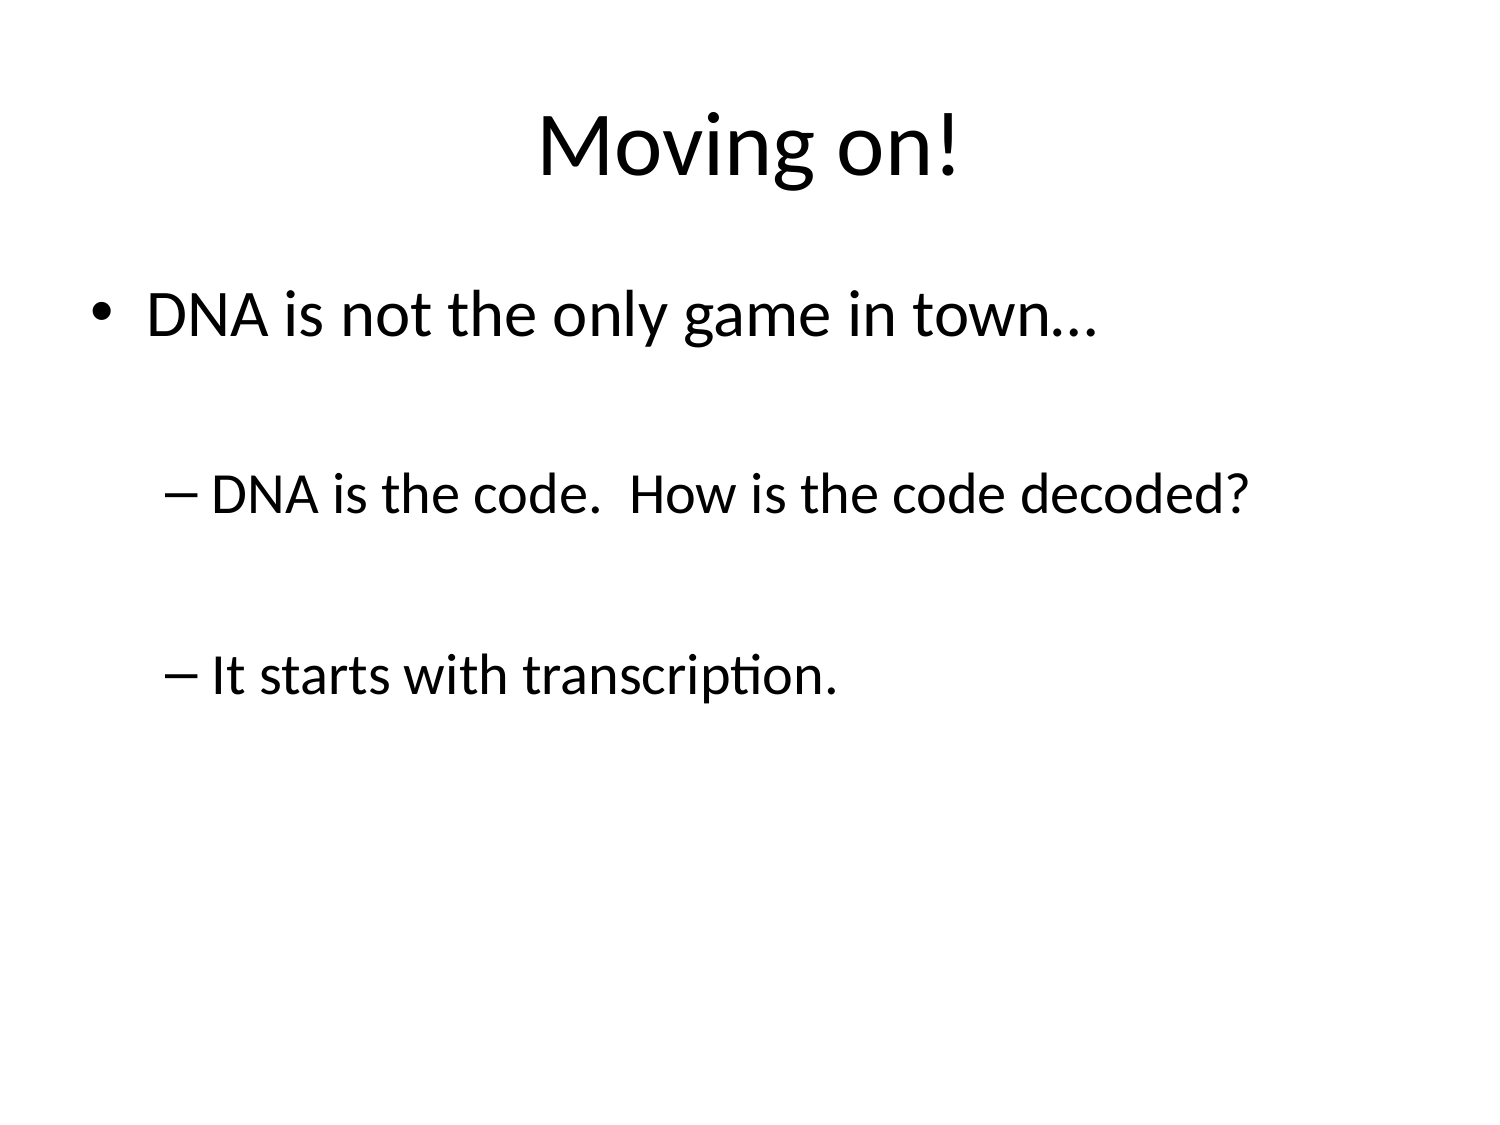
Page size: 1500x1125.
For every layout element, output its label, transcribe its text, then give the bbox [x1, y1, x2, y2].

title Moving on! [75, 45, 1425, 233]
list DNA is not the only game in town… DNA is the code. How is the code decoded? It starts with transcription. [75, 262, 1425, 1005]
